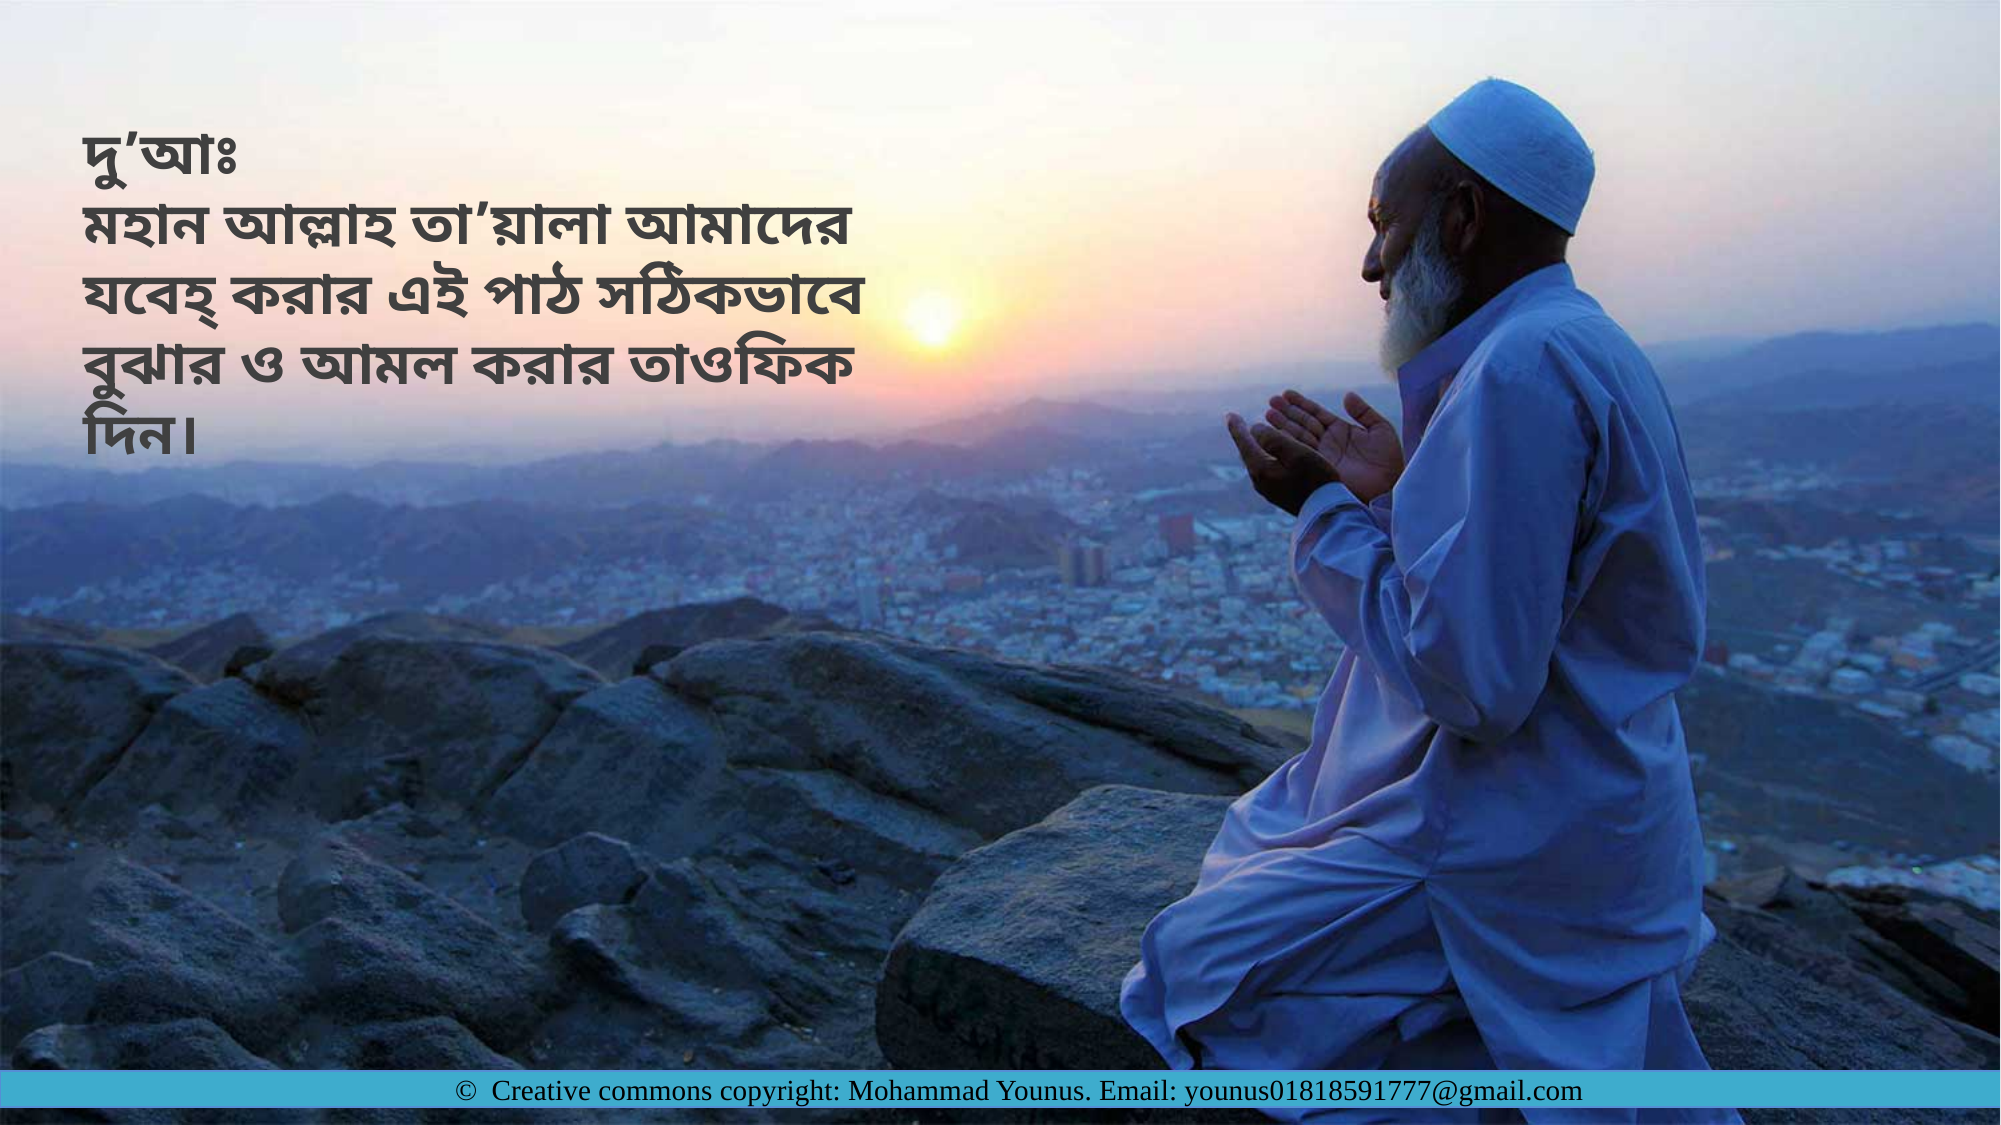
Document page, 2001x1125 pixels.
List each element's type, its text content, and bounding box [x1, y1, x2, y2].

text_box দু’আঃ মহান আল্লাহ তা’য়ালা আমাদের যবেহ্‌ করার এই পাঠ সঠিকভাবে বুঝার ও আমল করার তাওফিক দিন। [78, 116, 966, 467]
text_box © Creative commons copyright: Mohammad Younus. Email: younus01818591777@gmail.com [0, 1070, 2000, 1108]
picture [0, 0, 2001, 1125]
